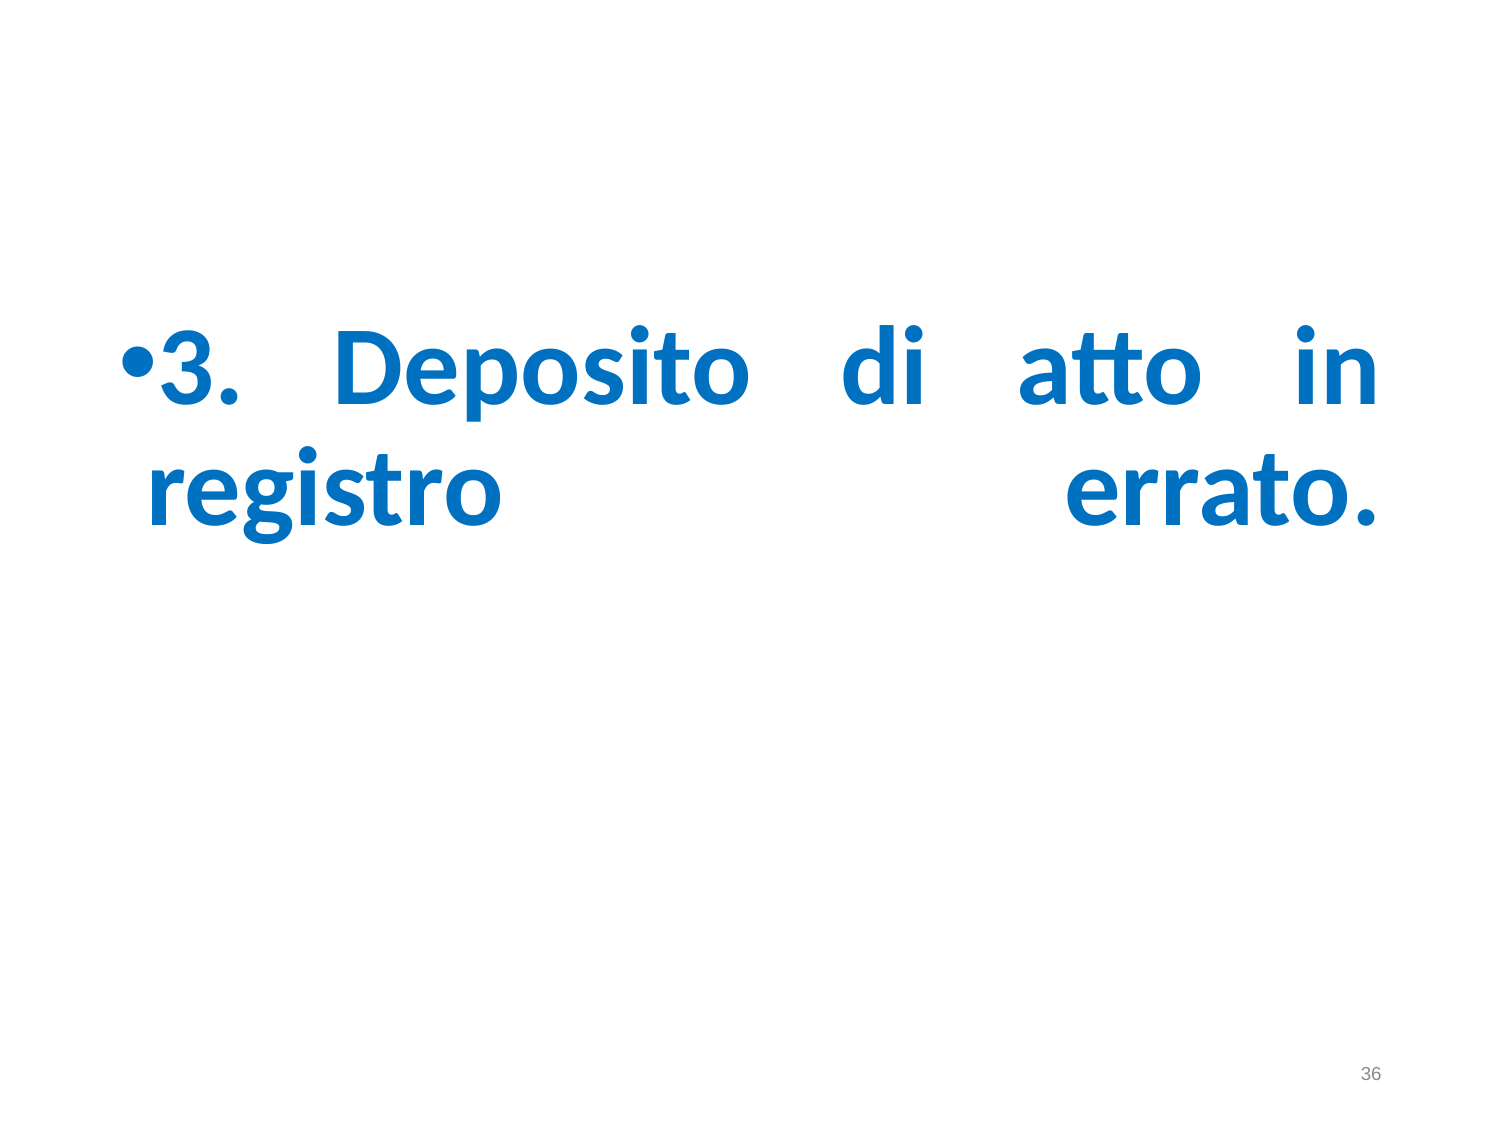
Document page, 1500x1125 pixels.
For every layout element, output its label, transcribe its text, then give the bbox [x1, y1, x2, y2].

list 3. Deposito di atto in registro errato. [103, 299, 1397, 1014]
slide_number 36 [1059, 1042, 1397, 1103]
